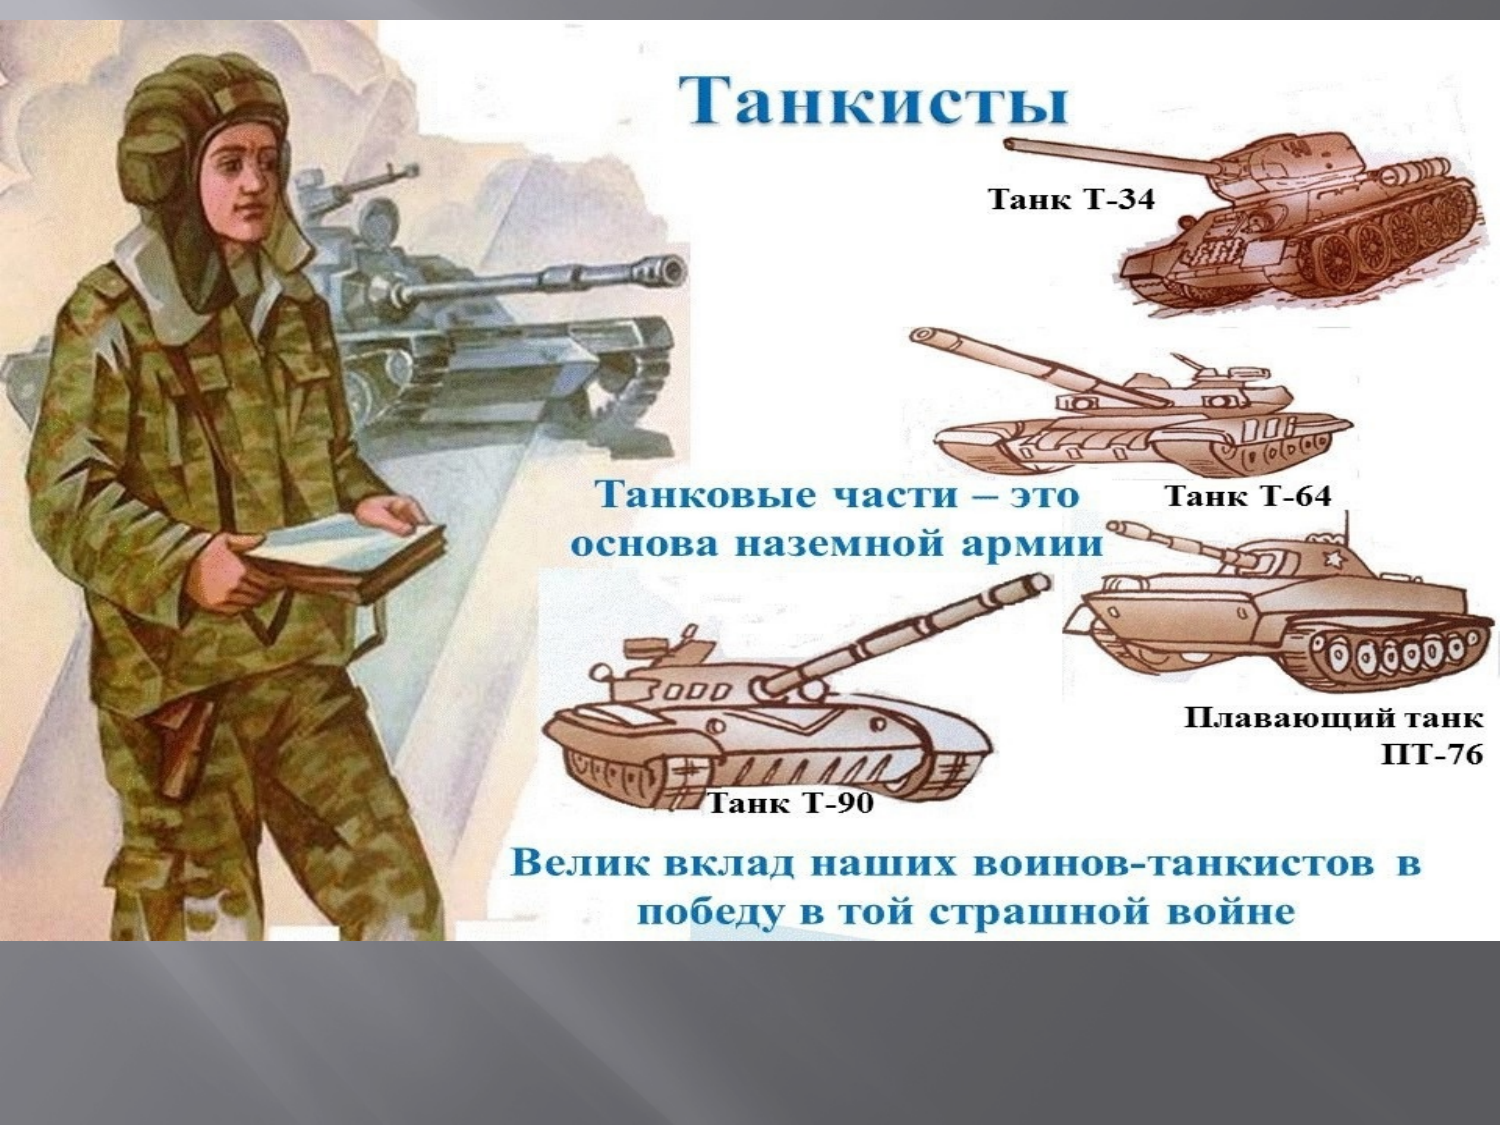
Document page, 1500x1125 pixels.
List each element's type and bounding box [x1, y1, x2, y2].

list [0, 20, 1500, 941]
